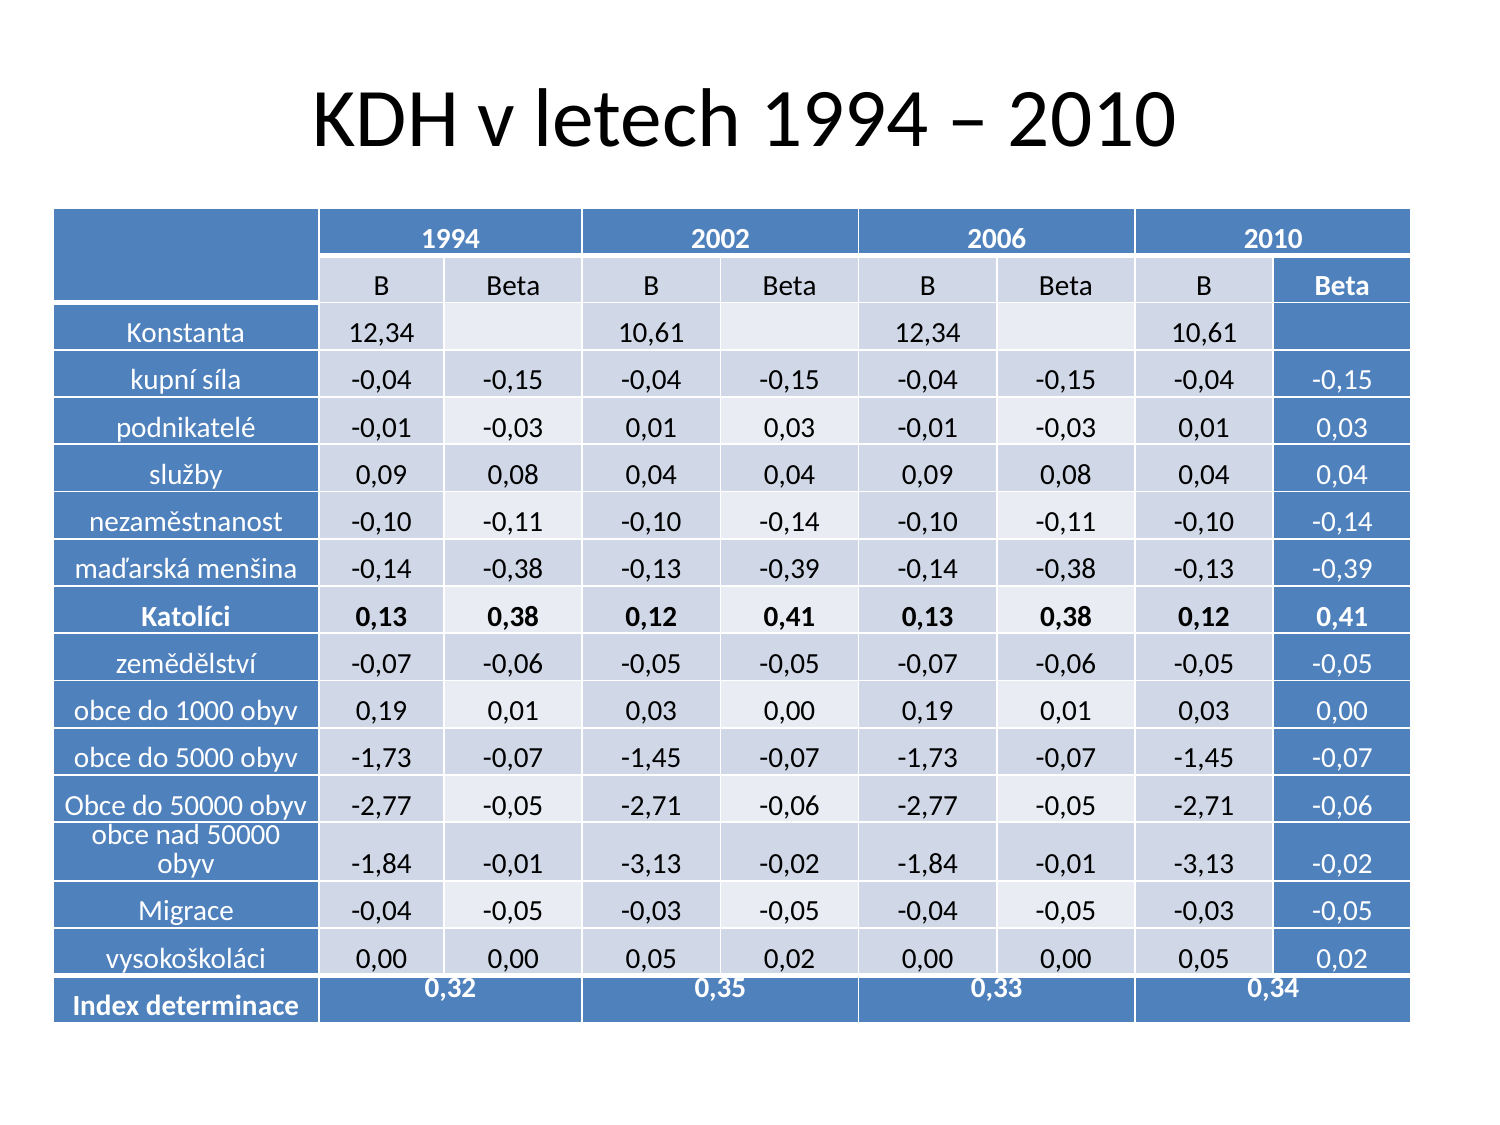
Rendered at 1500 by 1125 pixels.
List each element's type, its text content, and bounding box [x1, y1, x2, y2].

table_cell -0,03 [998, 398, 1134, 443]
table_cell -0,05 [998, 882, 1134, 927]
table_cell -3,13 [1136, 823, 1272, 880]
table_cell maďarská menšina [54, 540, 318, 585]
table_cell -0,14 [859, 540, 996, 585]
table_cell zemědělství [54, 634, 318, 680]
table_cell -0,11 [445, 492, 581, 538]
table_cell -0,03 [1136, 882, 1272, 927]
table_cell 0,08 [445, 445, 581, 491]
table_cell 0,09 [320, 445, 443, 491]
table_cell -0,04 [1136, 351, 1272, 396]
table_cell -0,01 [998, 823, 1134, 880]
table_cell podnikatelé [54, 398, 318, 443]
table_cell 0,03 [1274, 398, 1410, 443]
table_cell [721, 303, 858, 349]
table_cell 0,12 [583, 587, 720, 632]
table_cell -0,05 [721, 882, 858, 927]
title KDH v letech 1994 – 2010 [69, 19, 1420, 207]
table_cell 0,35 [583, 978, 858, 1022]
table_cell 0,41 [1274, 587, 1410, 632]
table_cell 0,05 [583, 929, 720, 973]
table_cell Konstanta [54, 305, 318, 349]
table_cell 0,00 [721, 681, 858, 727]
table_cell -0,05 [1274, 634, 1410, 680]
table_cell Index determinace [54, 978, 318, 1022]
table_cell -0,07 [1274, 729, 1410, 774]
table_cell -2,71 [1136, 776, 1272, 821]
table_cell -0,10 [320, 492, 443, 538]
table_header 2006 [859, 209, 1134, 253]
table_cell -0,04 [859, 882, 996, 927]
table_cell 0,19 [859, 681, 996, 727]
table_cell -0,04 [320, 882, 443, 927]
table_cell 0,32 [320, 978, 581, 1022]
table_cell -0,07 [445, 729, 581, 774]
table_cell obce do 5000 obyv [54, 729, 318, 774]
table_cell -0,39 [721, 540, 858, 585]
table_cell 0,13 [859, 587, 996, 632]
table_cell -1,73 [320, 729, 443, 774]
table_cell 0,03 [721, 398, 858, 443]
table_cell -0,02 [1274, 823, 1410, 880]
table_cell -1,45 [583, 729, 720, 774]
table_cell 0,01 [1136, 398, 1272, 443]
table_cell -1,73 [859, 729, 996, 774]
table_cell -0,13 [583, 540, 720, 585]
table_cell -0,05 [445, 776, 581, 821]
table_cell 0,02 [721, 929, 858, 973]
table_cell Beta [1274, 258, 1410, 302]
table_cell B [583, 258, 720, 302]
table_cell -1,84 [320, 823, 443, 880]
table_cell -0,07 [998, 729, 1134, 774]
table_cell Beta [998, 258, 1134, 302]
table_cell 0,00 [1274, 681, 1410, 727]
table_cell -0,05 [445, 882, 581, 927]
table_cell -0,10 [859, 492, 996, 538]
table_cell 0,02 [1274, 929, 1410, 973]
table_cell 12,34 [320, 303, 443, 349]
table_cell [1274, 303, 1410, 349]
table_cell -0,39 [1274, 540, 1410, 585]
table_cell -0,04 [859, 351, 996, 396]
table_cell 0,01 [445, 681, 581, 727]
table_cell -0,06 [445, 634, 581, 680]
table_cell služby [54, 445, 318, 491]
table_cell B [859, 258, 996, 302]
table_cell 0,04 [583, 445, 720, 491]
table_cell -1,84 [859, 823, 996, 880]
table_cell 0,34 [1136, 978, 1410, 1022]
table_cell 0,00 [320, 929, 443, 973]
table_cell B [320, 258, 443, 302]
table_cell -2,71 [583, 776, 720, 821]
table_cell -2,77 [320, 776, 443, 821]
table_cell -0,01 [445, 823, 581, 880]
table_cell -0,05 [998, 776, 1134, 821]
table_cell -0,14 [721, 492, 858, 538]
table_cell 0,09 [859, 445, 996, 491]
table_cell -0,15 [998, 351, 1134, 396]
table_cell nezaměstnanost [54, 492, 318, 538]
table_cell 0,01 [583, 398, 720, 443]
table_cell -0,03 [445, 398, 581, 443]
table_cell -0,01 [859, 398, 996, 443]
table_cell 0,04 [1274, 445, 1410, 491]
table_header 1994 [320, 209, 581, 253]
table_cell 0,12 [1136, 587, 1272, 632]
table_cell Katolíci [54, 587, 318, 632]
table_cell 0,04 [1136, 445, 1272, 491]
table_cell -0,06 [998, 634, 1134, 680]
table_cell -0,14 [320, 540, 443, 585]
table_cell -0,07 [320, 634, 443, 680]
table_cell kupní síla [54, 351, 318, 396]
table_cell obce nad 50000 obyv [54, 823, 318, 880]
table_cell Beta [445, 258, 581, 302]
table_cell B [1136, 258, 1272, 302]
table_cell -0,05 [721, 634, 858, 680]
table_cell 0,00 [998, 929, 1134, 973]
table_cell 0,00 [445, 929, 581, 973]
table_cell 0,00 [859, 929, 996, 973]
table_cell -0,10 [1136, 492, 1272, 538]
table_cell obce do 1000 obyv [54, 681, 318, 727]
table_cell -0,14 [1274, 492, 1410, 538]
table_cell -0,04 [320, 351, 443, 396]
table_cell 10,61 [1136, 303, 1272, 349]
table_cell -0,06 [1274, 776, 1410, 821]
table_cell -0,07 [859, 634, 996, 680]
table_cell Migrace [54, 882, 318, 927]
table_cell 0,04 [721, 445, 858, 491]
table_cell 0,05 [1136, 929, 1272, 973]
table_cell -0,38 [445, 540, 581, 585]
table_cell -0,10 [583, 492, 720, 538]
table_cell 0,38 [445, 587, 581, 632]
table_header 2010 [1136, 209, 1410, 253]
table_cell Obce do 50000 obyv [54, 776, 318, 821]
table_cell -0,04 [583, 351, 720, 396]
table_cell -1,45 [1136, 729, 1272, 774]
table_cell -0,15 [1274, 351, 1410, 396]
table_cell 12,34 [859, 303, 996, 349]
table_cell 0,13 [320, 587, 443, 632]
table_cell -0,13 [1136, 540, 1272, 585]
table_cell 0,03 [583, 681, 720, 727]
table_cell -0,38 [998, 540, 1134, 585]
table_cell 0,08 [998, 445, 1134, 491]
table_cell vysokoškoláci [54, 929, 318, 973]
table_cell Beta [721, 258, 858, 302]
table_cell -2,77 [859, 776, 996, 821]
table_header [54, 209, 318, 300]
table_cell 0,33 [859, 978, 1134, 1022]
table_cell -0,03 [583, 882, 720, 927]
table_cell -0,05 [1136, 634, 1272, 680]
table_cell [445, 303, 581, 349]
table_cell [998, 303, 1134, 349]
table_cell 0,41 [721, 587, 858, 632]
table_cell -0,07 [721, 729, 858, 774]
table_cell -0,01 [320, 398, 443, 443]
table_cell 0,01 [998, 681, 1134, 727]
table_header 2002 [583, 209, 858, 253]
table_cell -0,06 [721, 776, 858, 821]
table_cell 10,61 [583, 303, 720, 349]
table_cell 0,03 [1136, 681, 1272, 727]
table_cell -3,13 [583, 823, 720, 880]
table_cell -0,15 [721, 351, 858, 396]
table_cell 0,19 [320, 681, 443, 727]
table_cell -0,15 [445, 351, 581, 396]
table_cell -0,11 [998, 492, 1134, 538]
table_cell 0,38 [998, 587, 1134, 632]
table_cell -0,02 [721, 823, 858, 880]
table_cell -0,05 [1274, 882, 1410, 927]
table_cell -0,05 [583, 634, 720, 680]
